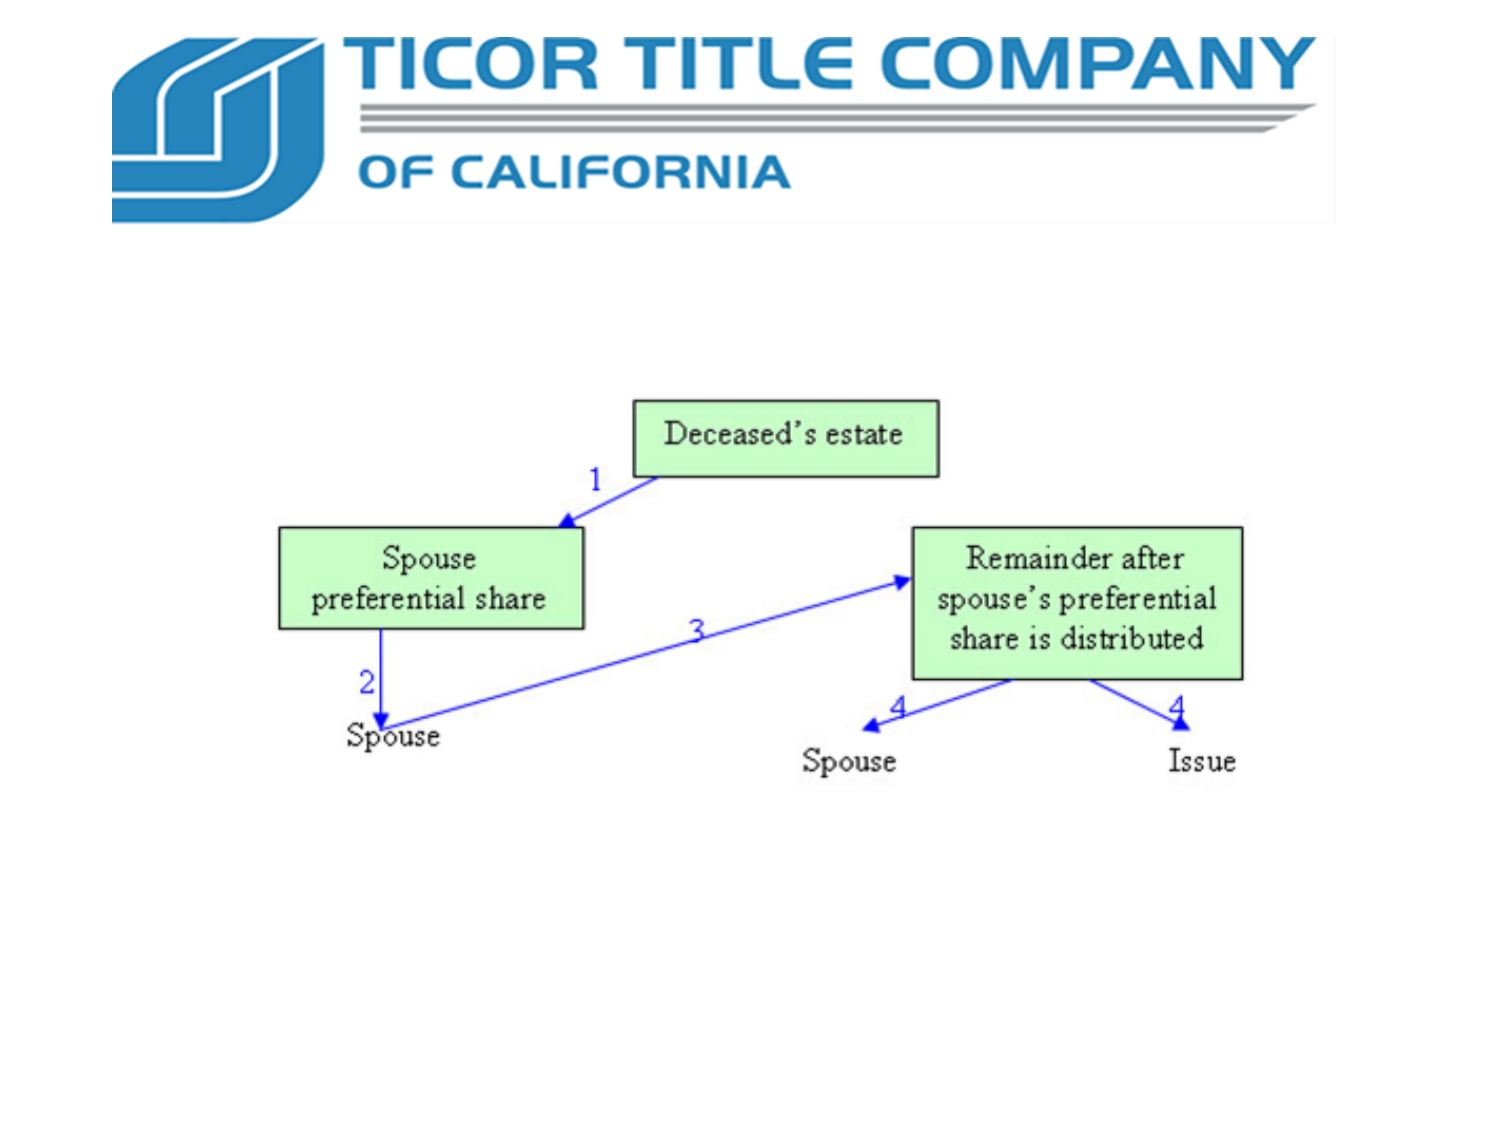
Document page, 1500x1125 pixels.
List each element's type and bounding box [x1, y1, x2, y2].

picture [162, 337, 1361, 888]
picture [112, 37, 1338, 226]
